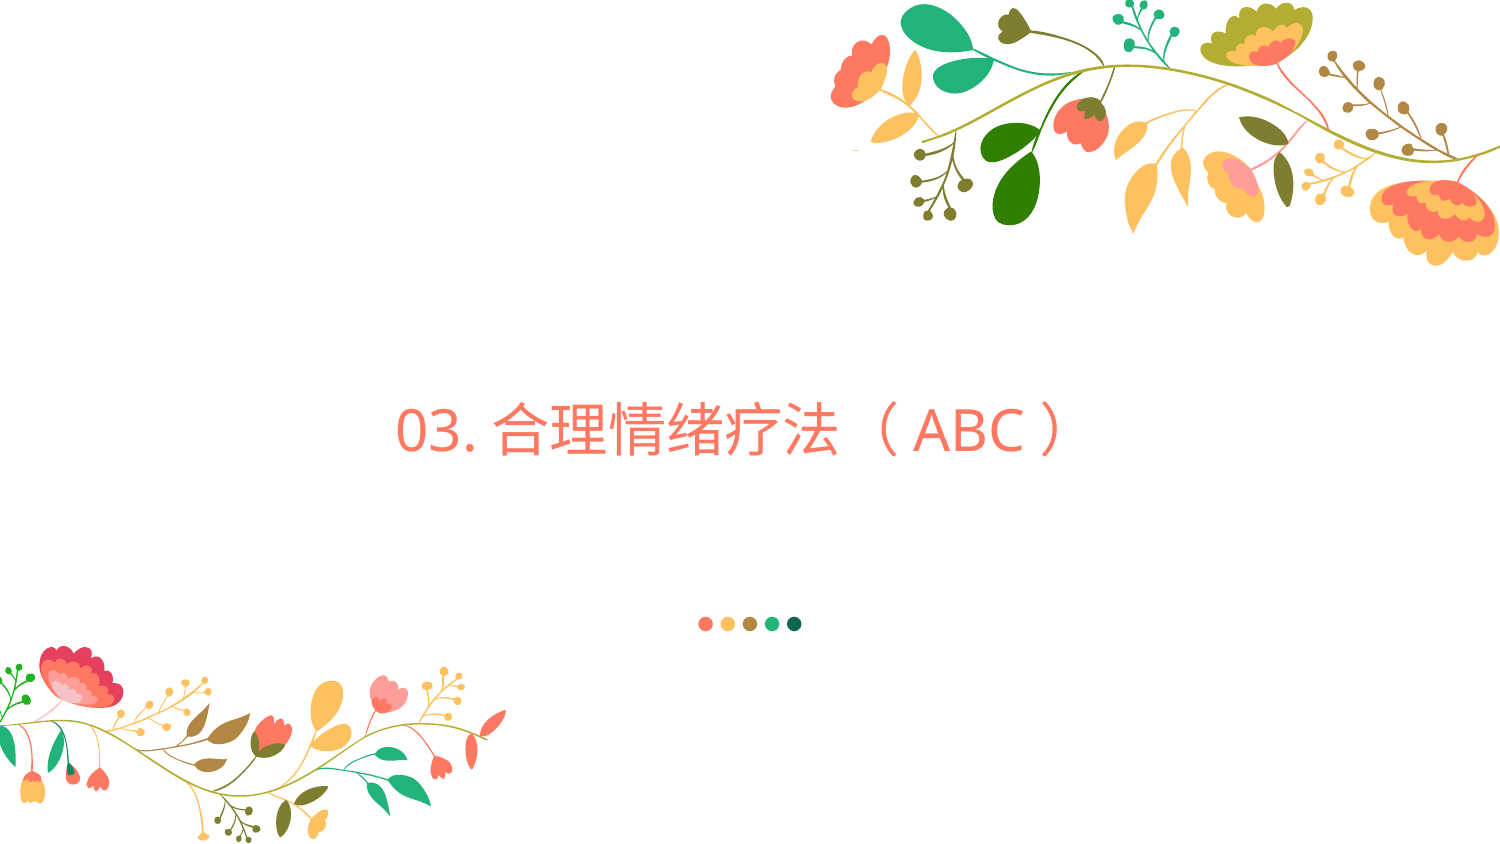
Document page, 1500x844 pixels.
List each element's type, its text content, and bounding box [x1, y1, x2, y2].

text_box 03.合理情绪疗法（ABC） [380, 385, 1113, 471]
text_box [698, 616, 802, 632]
